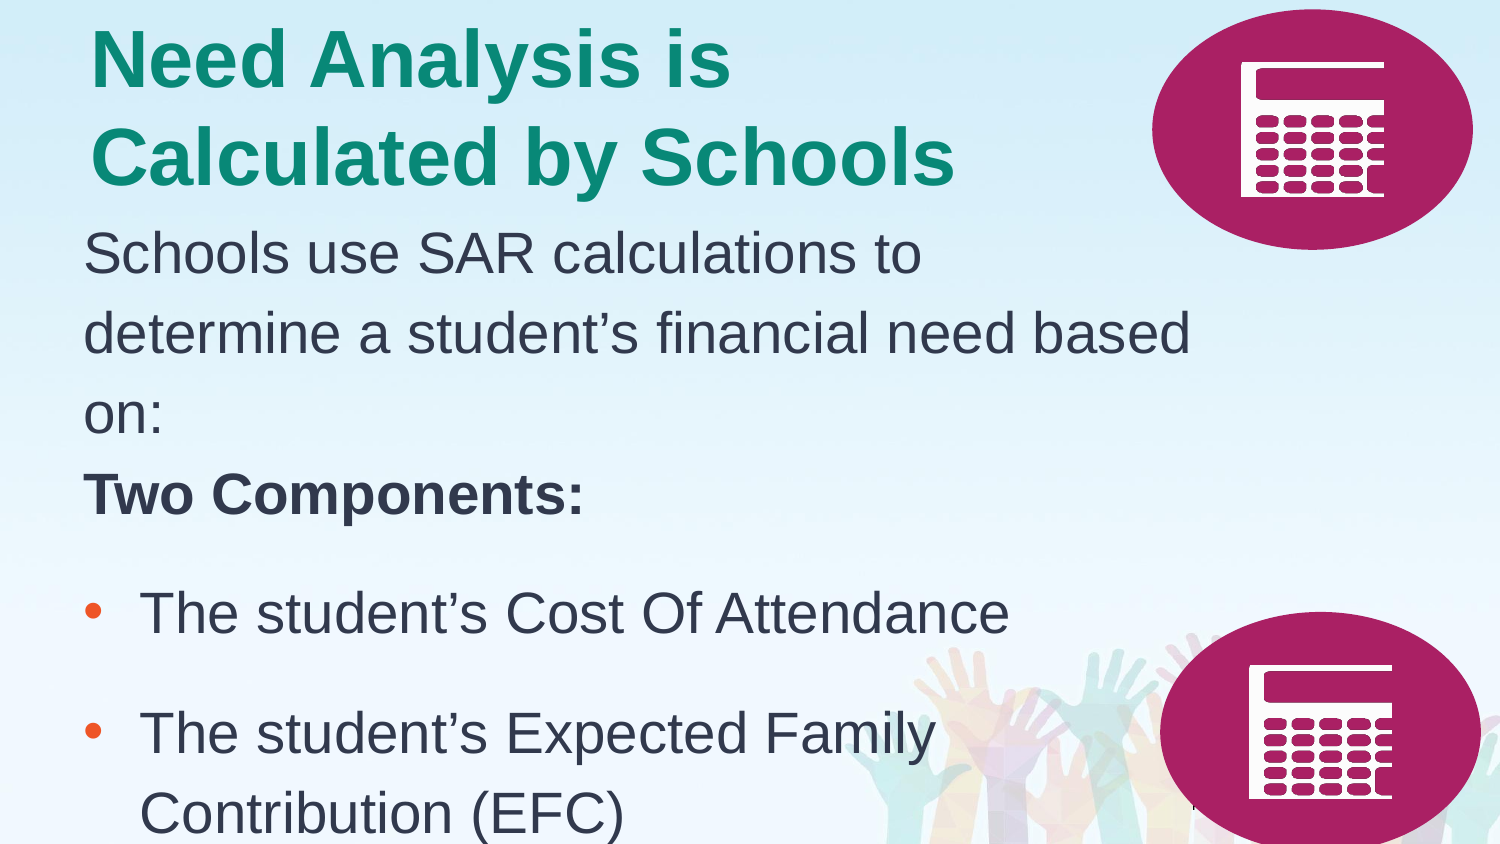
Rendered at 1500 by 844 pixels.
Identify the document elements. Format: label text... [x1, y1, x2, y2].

title Need Analysis is Calculated by Schools [75, 33, 1146, 175]
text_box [1159, 611, 1482, 844]
list Schools use SAR calculations to determine a student’s financial need based on: Two Components: The student’s Cost Of Attendance The student’s Expected Family Contribution (EFC) [68, 196, 1232, 754]
picture [0, 0, 1500, 844]
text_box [1151, 9, 1474, 251]
